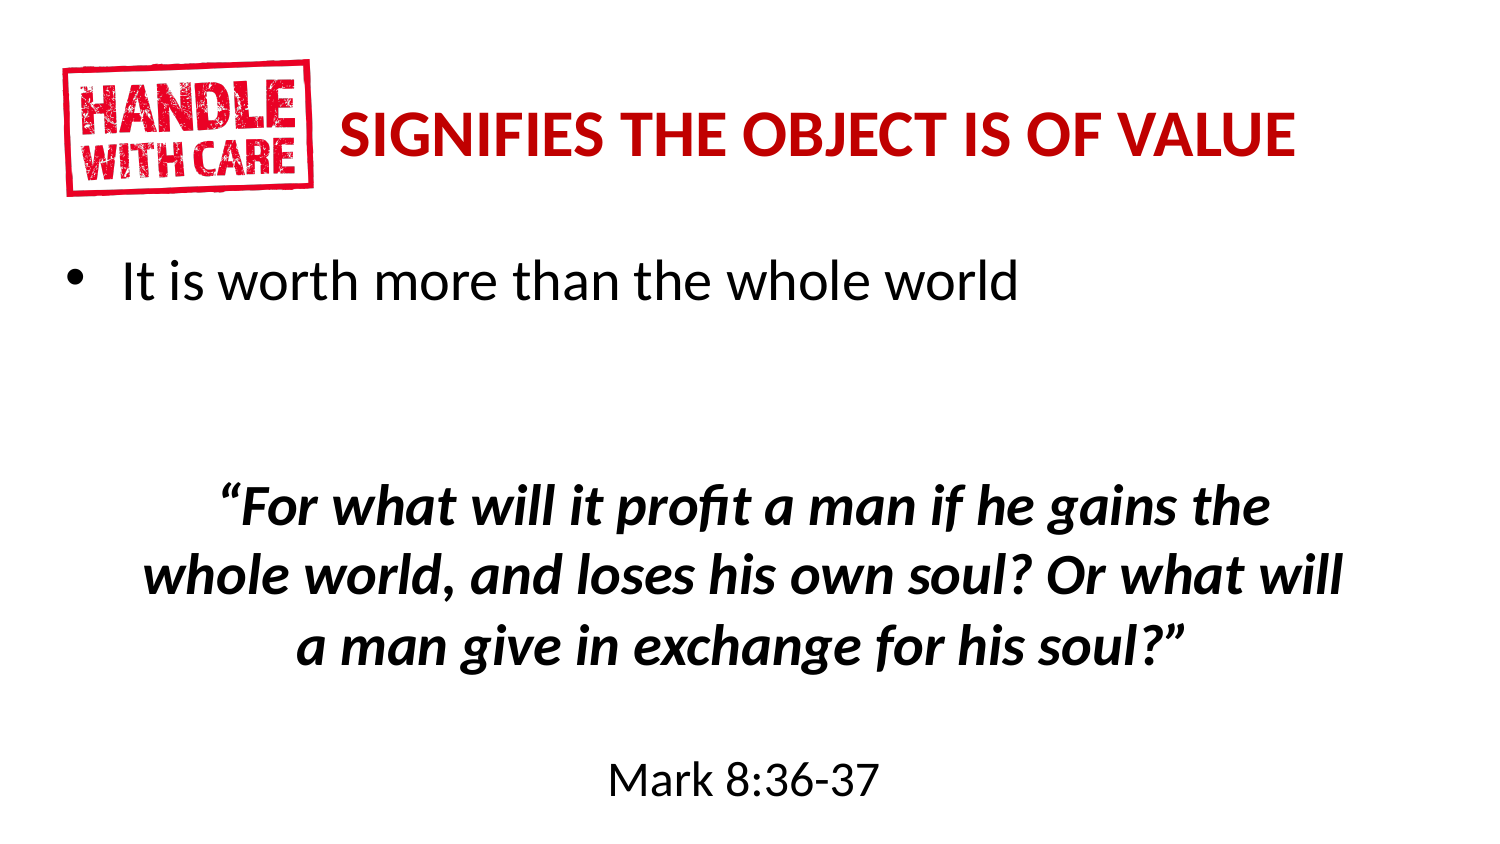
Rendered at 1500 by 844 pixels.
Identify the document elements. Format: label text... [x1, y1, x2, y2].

picture [62, 59, 314, 197]
title SIGNIFIES THE OBJECT IS OF VALUE [315, 59, 1350, 200]
list It is worth more than the whole world [50, 234, 1425, 754]
text_box “For what will it profit a man if he gains the whole world, and loses his own soul? Or what will a man give in exchange for his soul?” Mark 8:36-37 [125, 459, 1363, 814]
